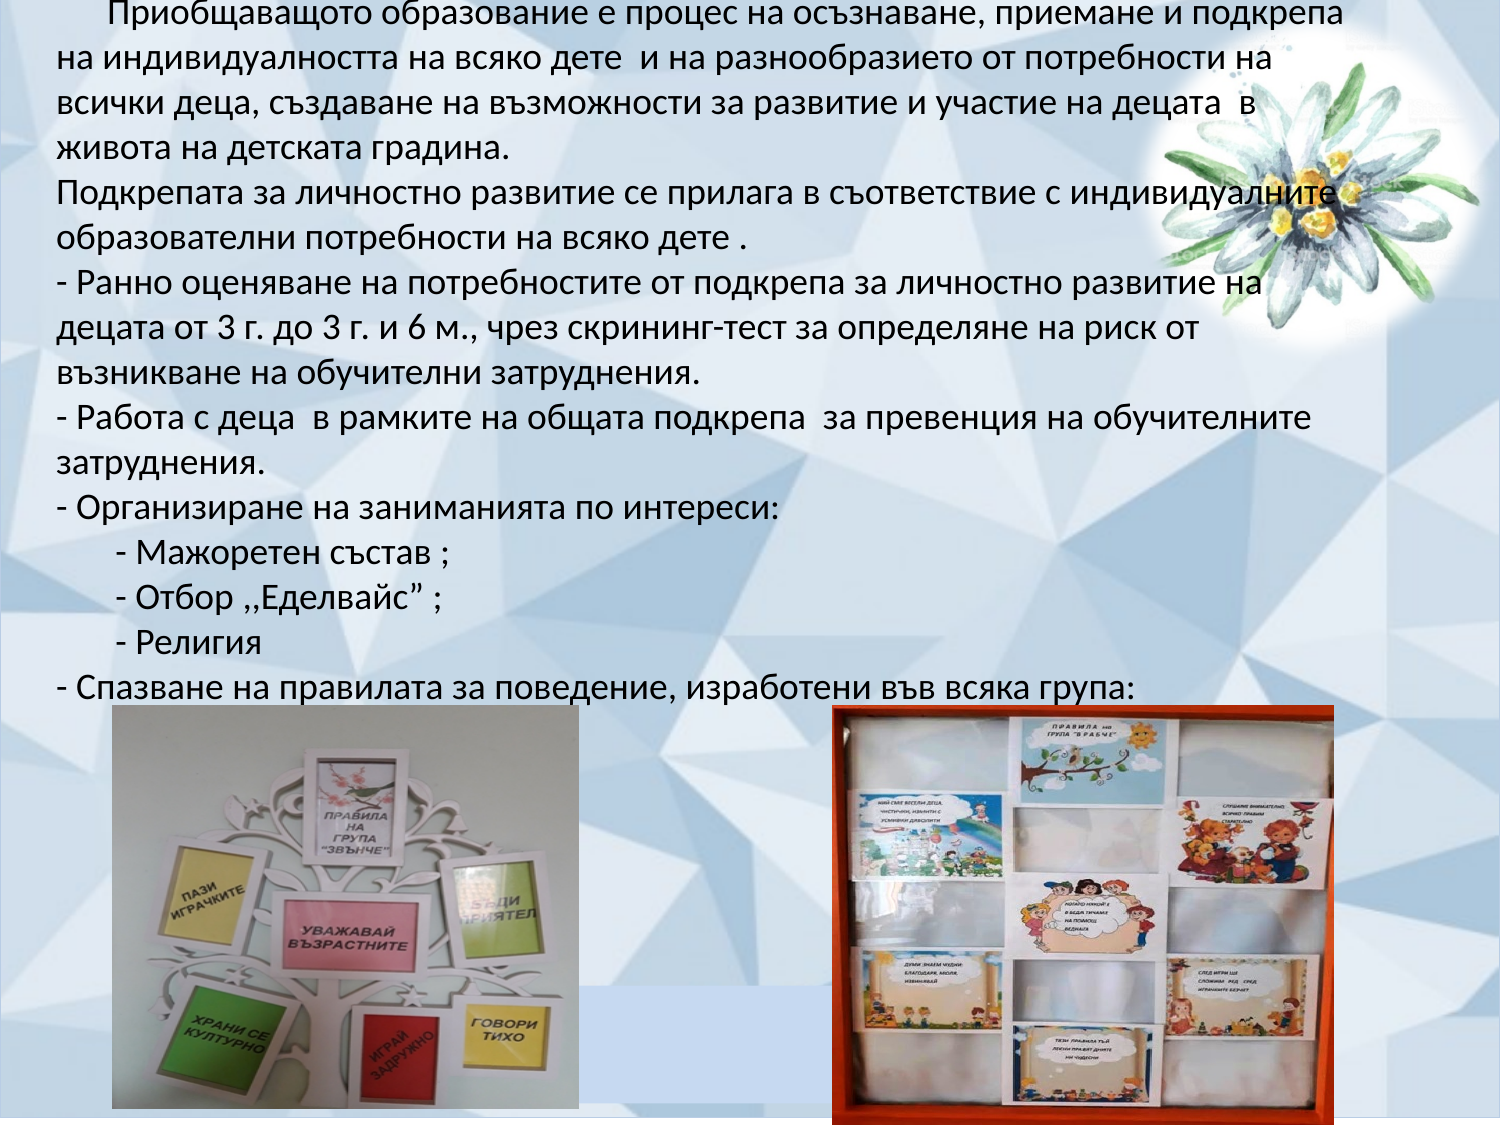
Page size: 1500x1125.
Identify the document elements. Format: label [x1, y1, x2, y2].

list [0, 0, 1500, 1119]
picture [111, 704, 579, 1109]
picture [1124, 0, 1500, 368]
picture [832, 704, 1334, 1125]
